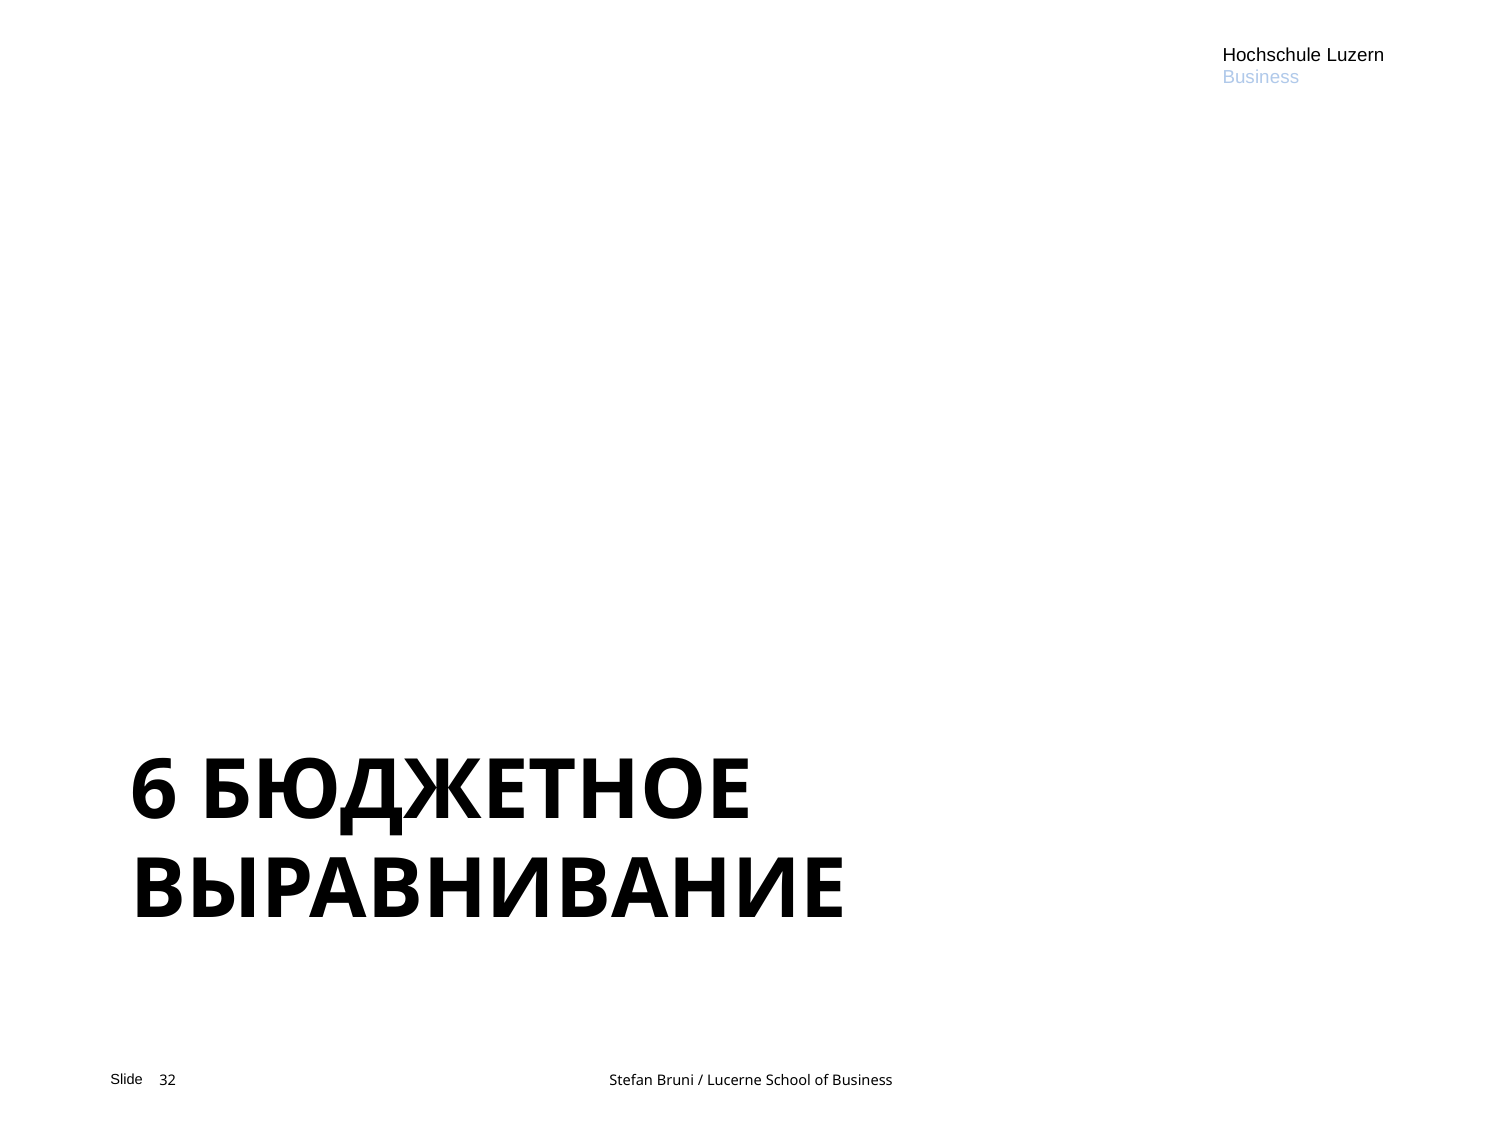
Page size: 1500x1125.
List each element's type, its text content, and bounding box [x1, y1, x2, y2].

title 6 бюджетное выравнивание [118, 722, 1394, 947]
text_box Hochschule Luzern Business [1222, 42, 1447, 88]
text_box Slide [61, 1062, 158, 1095]
slide_number 32 Stefan Bruni / Lucerne School of Business [147, 1058, 1478, 1125]
